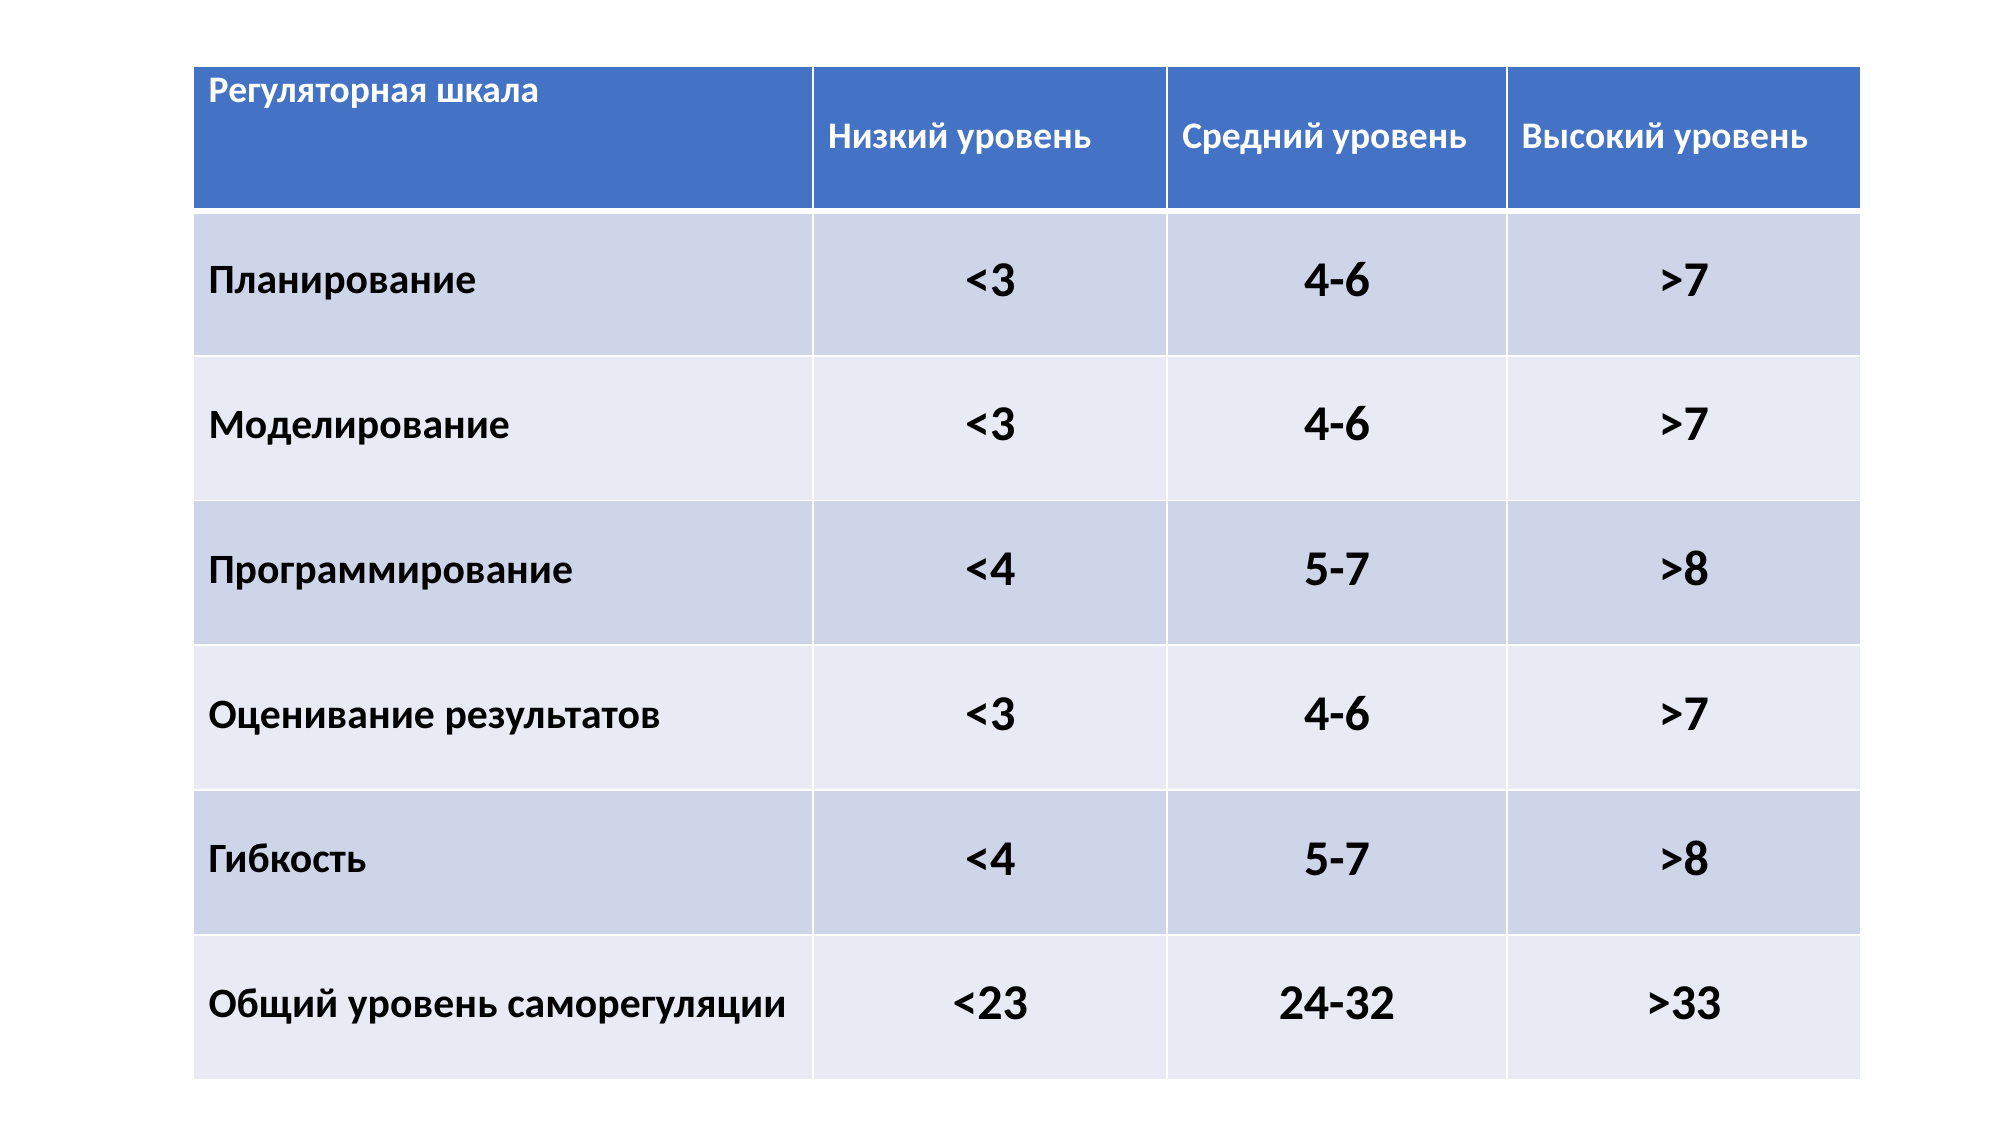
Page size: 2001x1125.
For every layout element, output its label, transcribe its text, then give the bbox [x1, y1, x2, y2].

table_cell >8 [1508, 791, 1860, 934]
table_cell Моделирование [194, 357, 812, 500]
table_cell 5-7 [1168, 791, 1506, 934]
table_cell <4 [814, 501, 1166, 644]
table_header Низкий уровень [814, 67, 1166, 208]
table_cell <4 [814, 791, 1166, 934]
table_cell <3 [814, 214, 1166, 355]
table_header Высокий уровень [1508, 67, 1860, 208]
table_cell Оценивание результатов [194, 646, 812, 789]
table_cell >7 [1508, 357, 1860, 500]
table_cell Гибкость [194, 791, 812, 934]
table_cell <23 [814, 936, 1166, 1079]
table_cell 24-32 [1168, 936, 1506, 1079]
table_header Регуляторная шкала [194, 67, 812, 208]
table_cell >8 [1508, 501, 1860, 644]
table_cell >33 [1508, 936, 1860, 1079]
table_cell 5-7 [1168, 501, 1506, 644]
table_cell <3 [814, 357, 1166, 500]
table_cell >7 [1508, 646, 1860, 789]
table_cell 4-6 [1168, 357, 1506, 500]
table_cell Планирование [194, 214, 812, 355]
table_cell >7 [1508, 214, 1860, 355]
table_cell 4-6 [1168, 646, 1506, 789]
table_header Средний уровень [1168, 67, 1506, 208]
table_cell 4-6 [1168, 214, 1506, 355]
table_cell <3 [814, 646, 1166, 789]
table_cell Общий уровень саморегуляции [194, 936, 812, 1079]
table_cell Программирование [194, 501, 812, 644]
